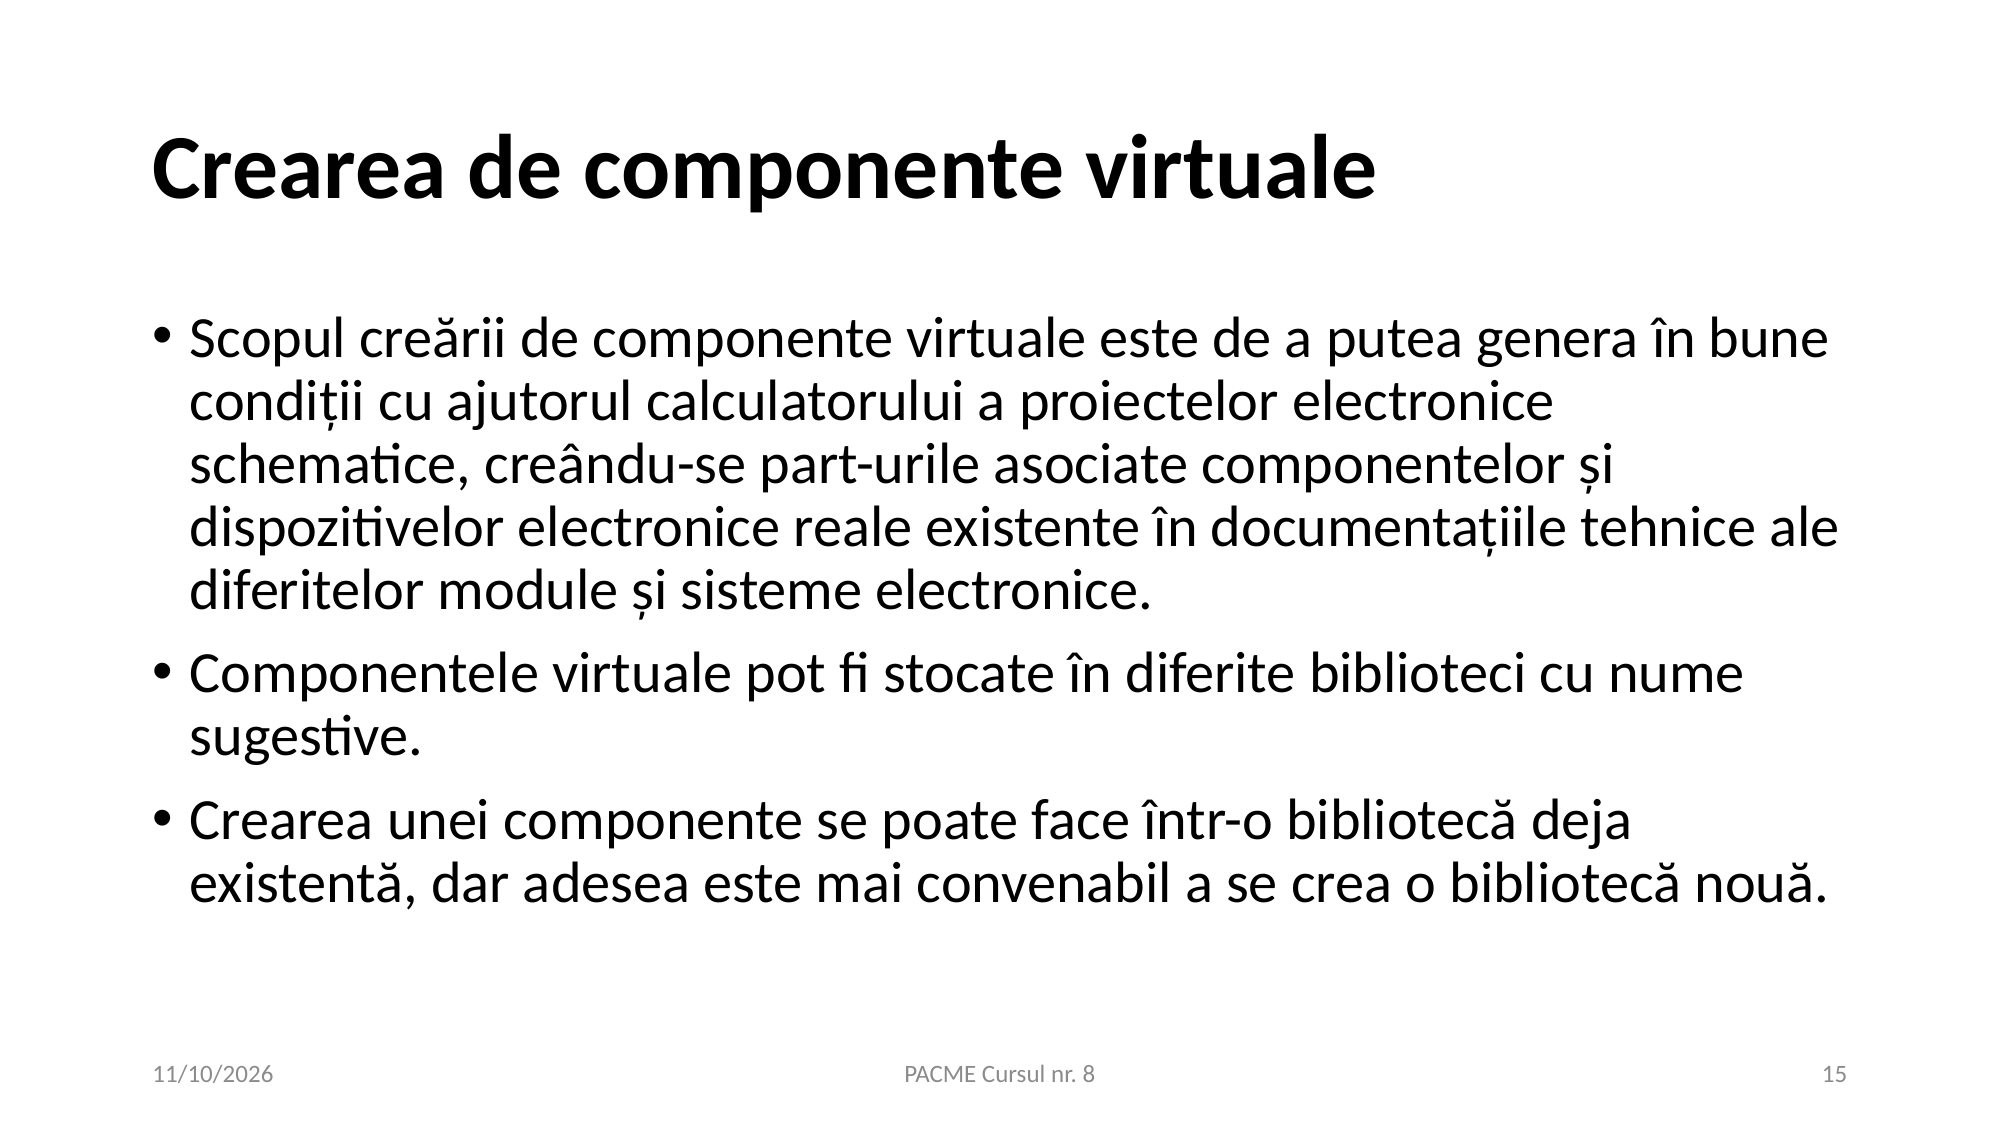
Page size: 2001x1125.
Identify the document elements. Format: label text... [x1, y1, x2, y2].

list Scopul creării de componente virtuale este de a putea genera în bune condiții cu ajutorul calculatorului a proiectelor electronice schematice, creându-se part-urile asociate componentelor și dispozitivelor electronice reale existente în documentațiile tehnice ale diferitelor module și sisteme electronice. Componentele virtuale pot fi stocate în diferite biblioteci cu nume sugestive. Crearea unei componente se poate face într-o bibliotecă deja existentă, dar adesea este mai convenabil a se crea o bibliotecă nouă. [137, 299, 1863, 1014]
slide_number 15 [1412, 1042, 1863, 1103]
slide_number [137, 1042, 588, 1103]
footer PACME Cursul nr. 8 [662, 1042, 1338, 1103]
title Crearea de componente virtuale [137, 59, 1863, 278]
